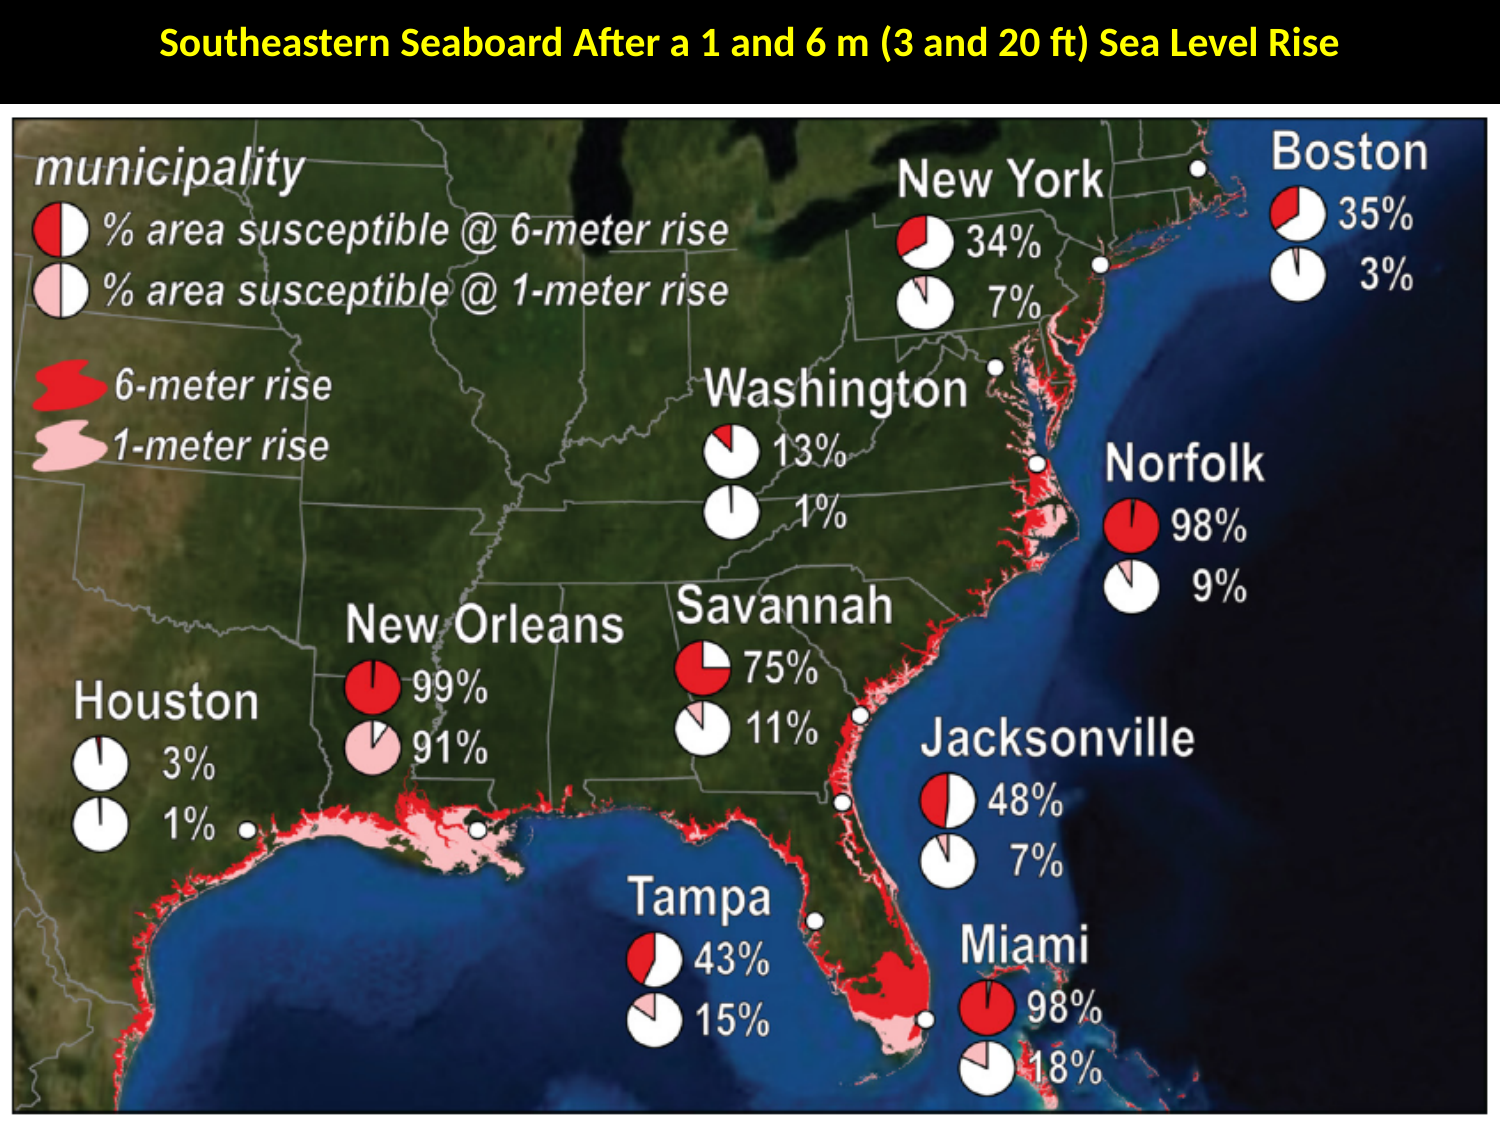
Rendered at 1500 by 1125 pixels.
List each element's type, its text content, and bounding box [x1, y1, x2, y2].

title Southeastern Seaboard After a 1 and 6 m (3 and 20 ft) Sea Level Rise [24, 0, 1475, 80]
picture [0, 104, 1500, 1125]
